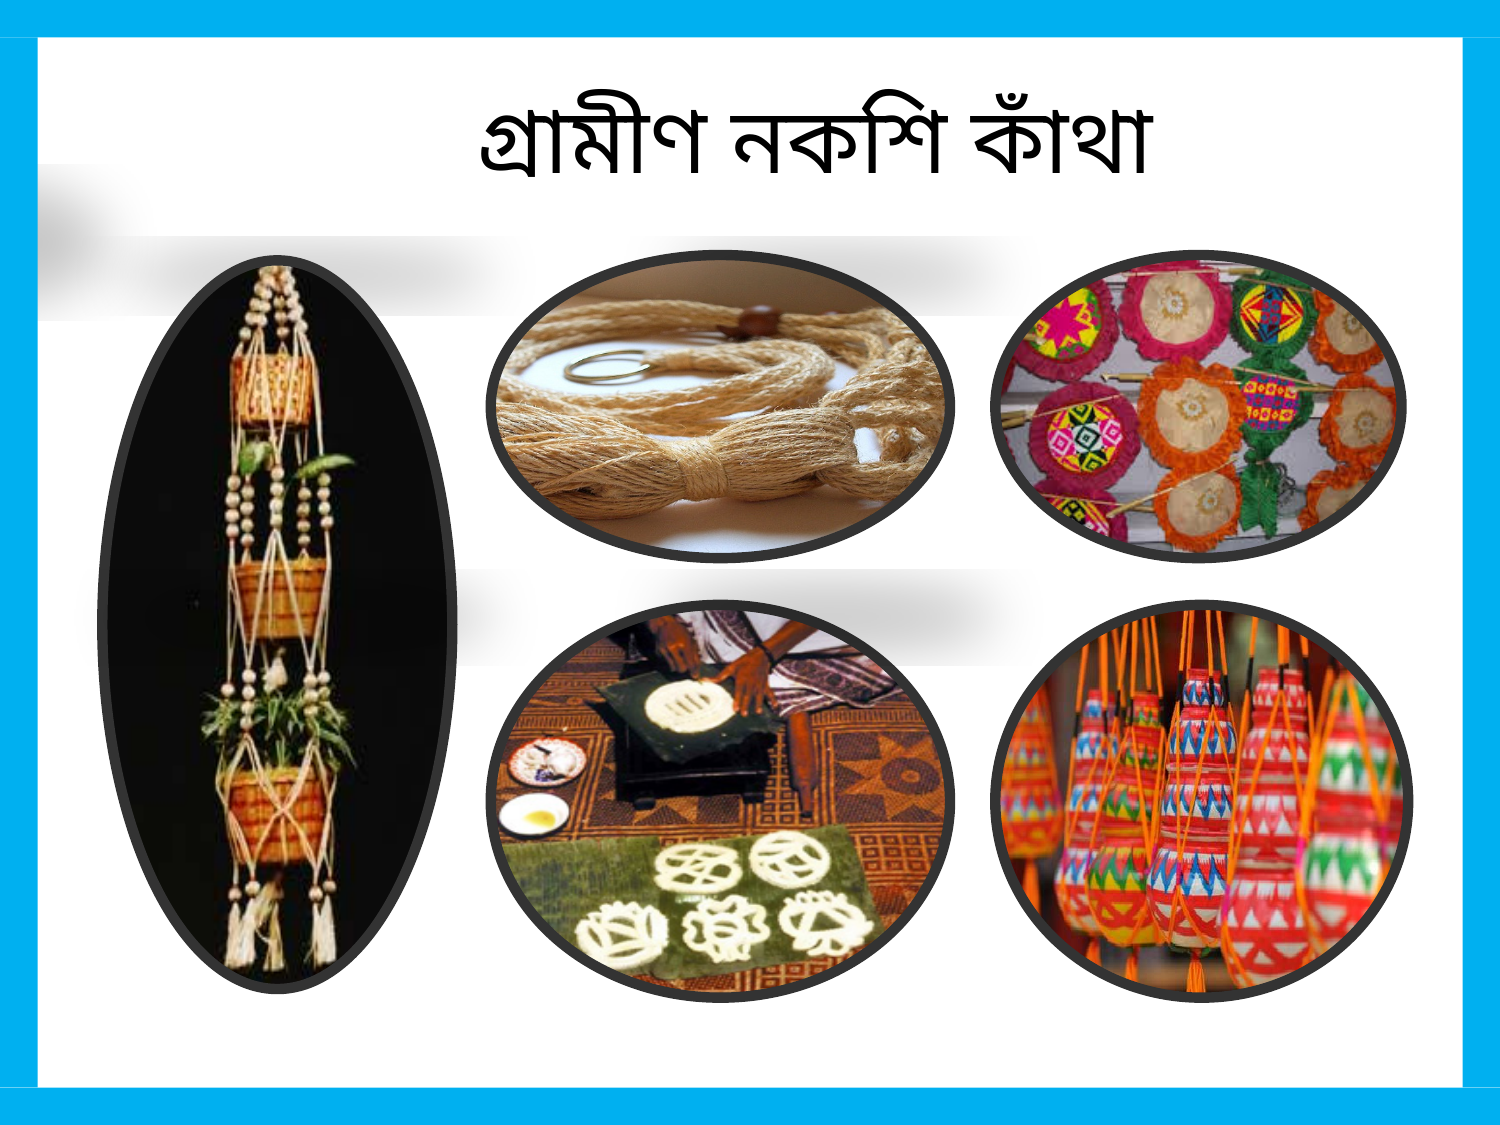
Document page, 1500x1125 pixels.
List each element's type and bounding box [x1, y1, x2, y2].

text_box [0, 0, 1500, 1125]
